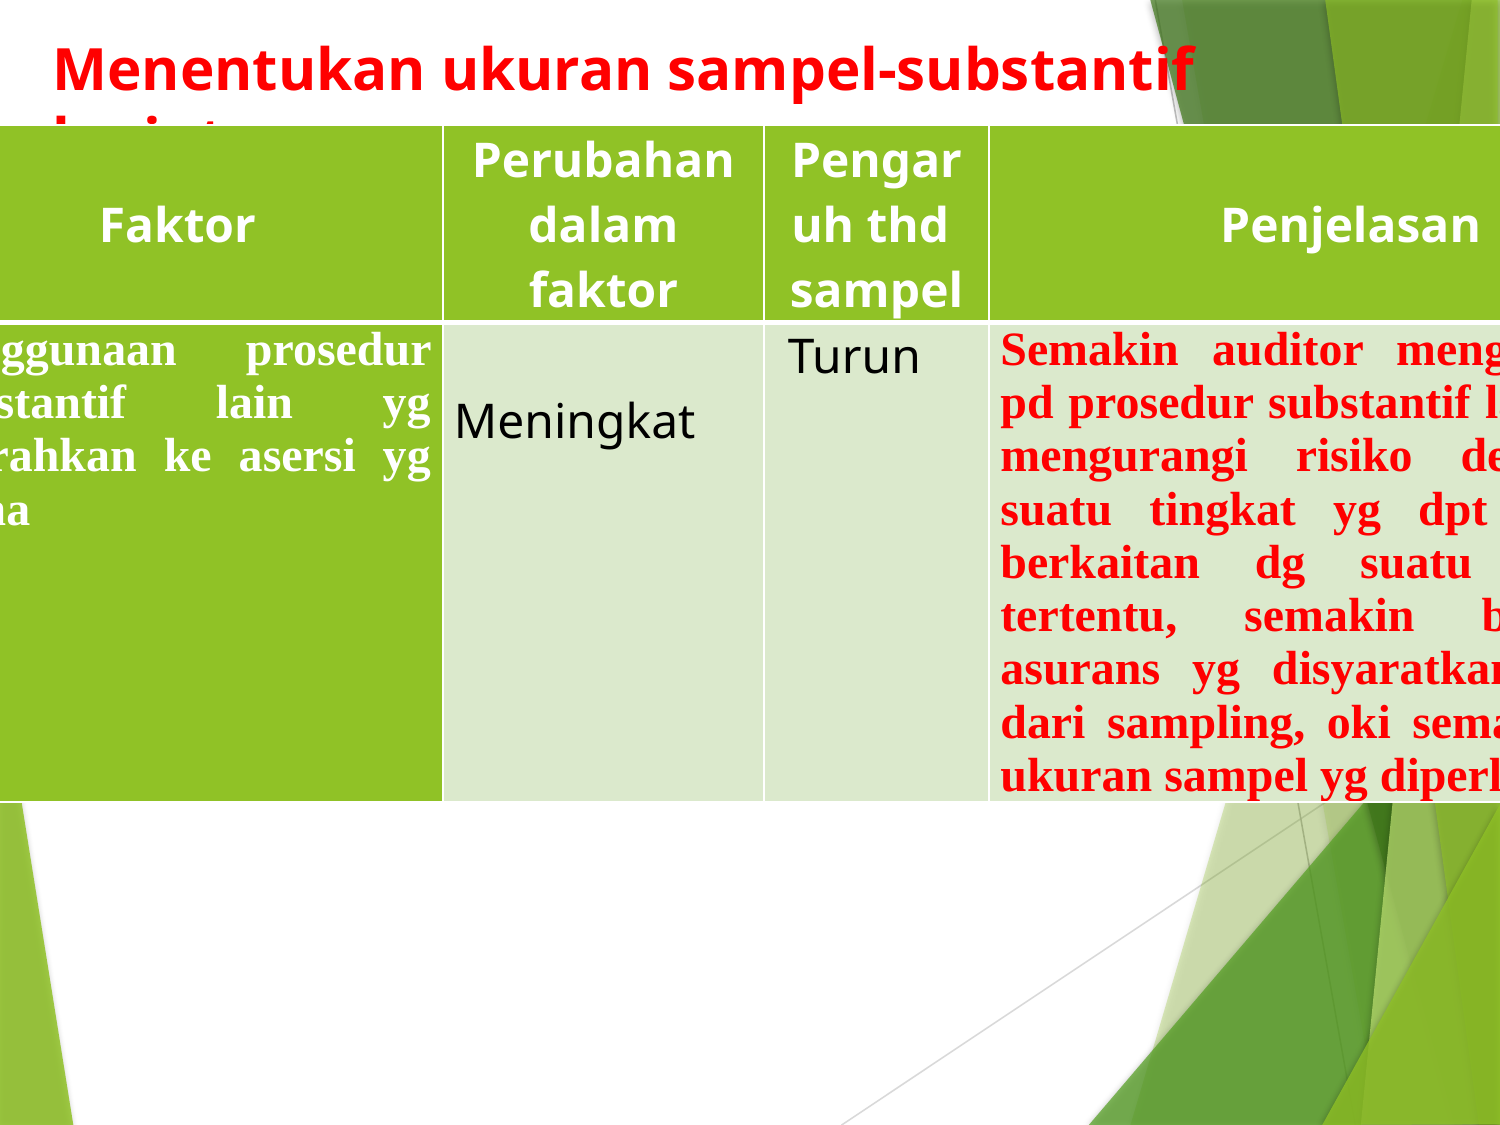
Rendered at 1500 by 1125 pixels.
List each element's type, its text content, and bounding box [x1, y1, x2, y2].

list [37, 803, 1413, 1100]
table_header Pengaruh thd sampel [765, 126, 988, 320]
table_header Faktor [0, 126, 442, 320]
table_cell Turun [765, 325, 988, 801]
title Menentukan ukuran sampel-substantif lanjutan.. : [37, 24, 1413, 113]
table_header Perubahan dalam faktor [444, 126, 763, 320]
table_header Penjelasan [990, 126, 1500, 320]
table_cell Semakin auditor mengandalkan pd prosedur substantif lain untuk mengurangi risiko deteksi ke suatu tingkat yg dpt diterima berkaitan dg suatu populasi tertentu, semakin berkurang asurans yg disyaratkan auditor dari sampling, oki semakin kecil ukuran sampel yg diperlukan [990, 325, 1500, 801]
table_cell Penggunaan prosedur substantif lain yg diarahkan ke asersi yg sama [0, 325, 442, 801]
table_cell Meningkat [444, 325, 763, 801]
